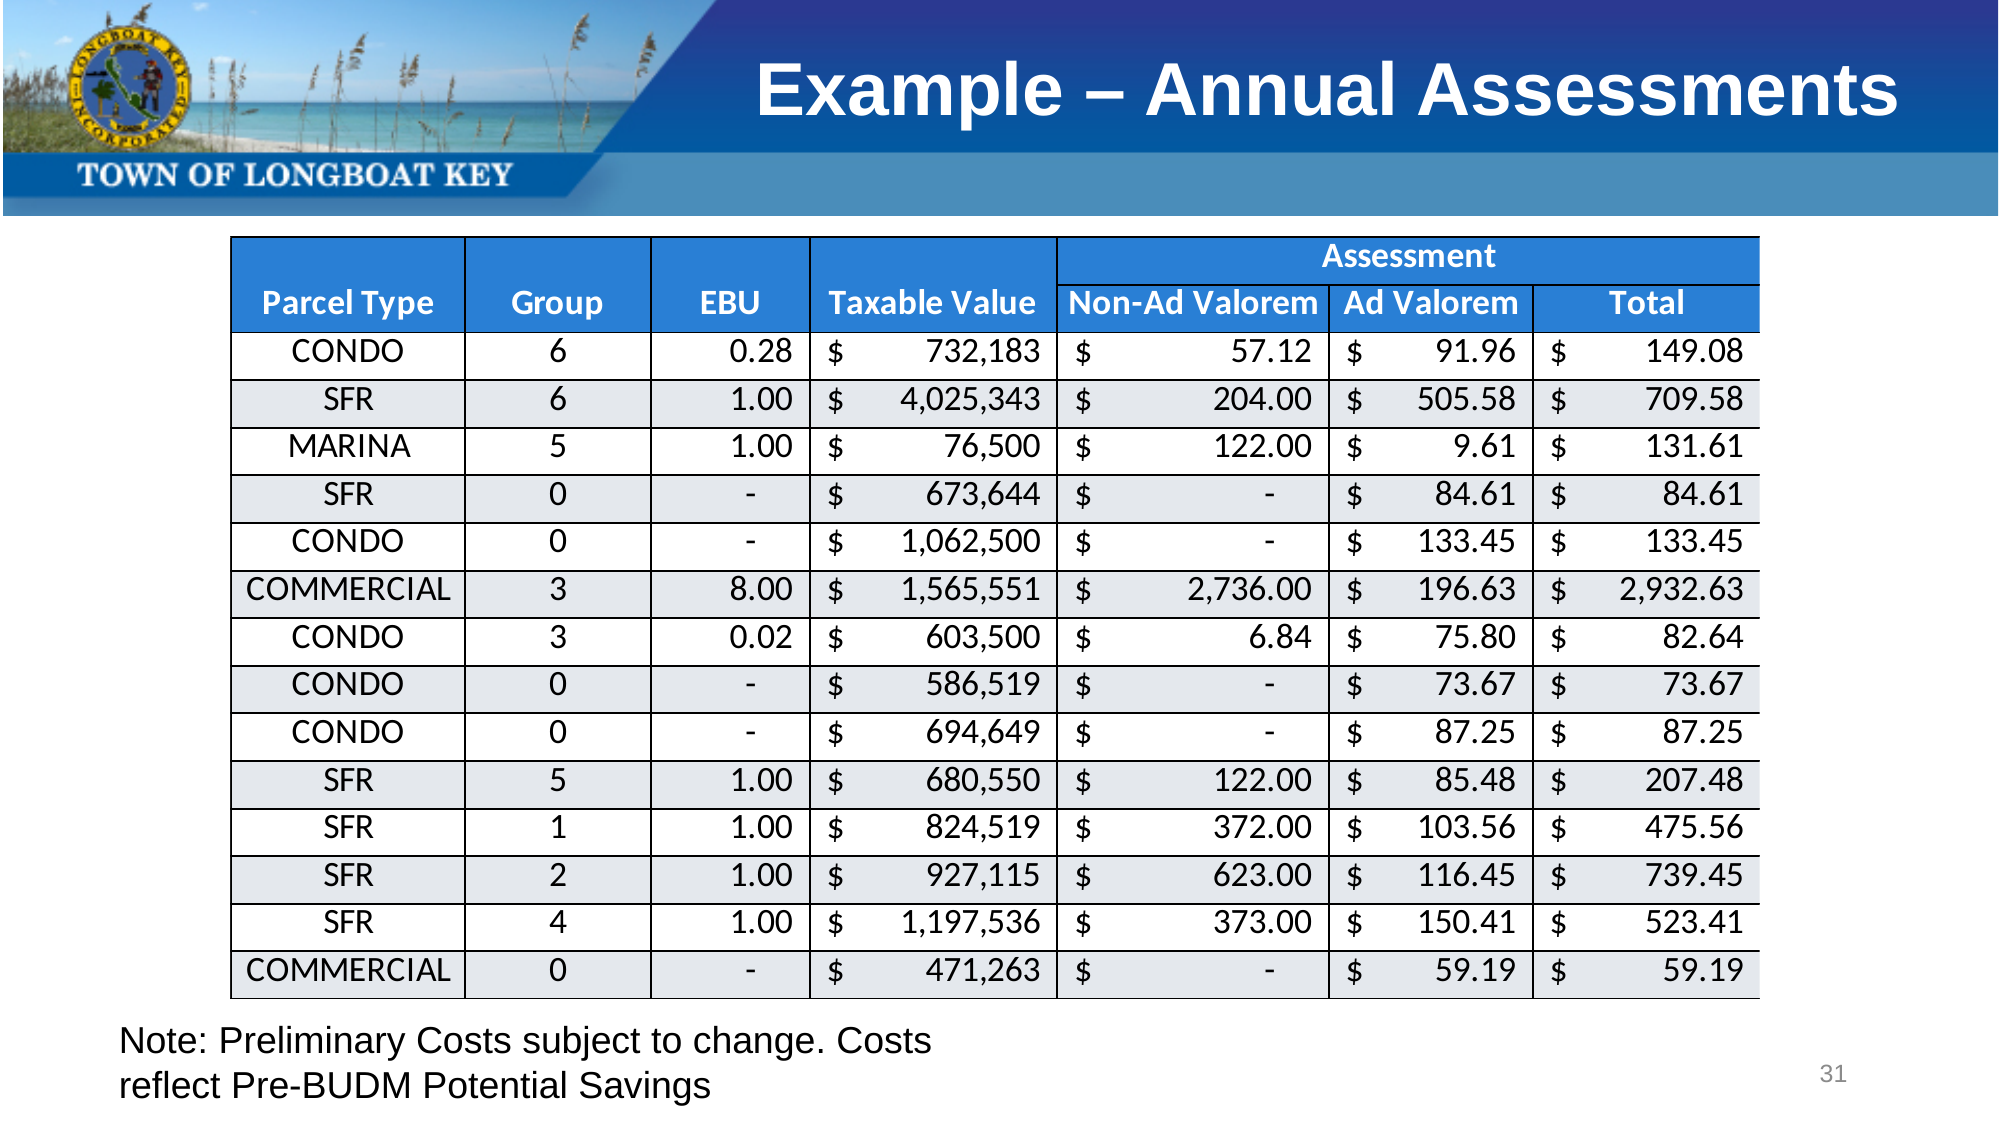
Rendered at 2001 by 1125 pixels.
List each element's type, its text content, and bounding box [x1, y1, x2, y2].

text_box Note: Preliminary Costs subject to change. Costs reflect Pre-BUDM Potential Savings [103, 1009, 986, 1114]
picture [3, 0, 1999, 216]
slide_number 31 [1412, 1042, 1863, 1103]
title Example – Annual Assessments [722, 22, 1935, 160]
picture [230, 236, 1762, 1001]
